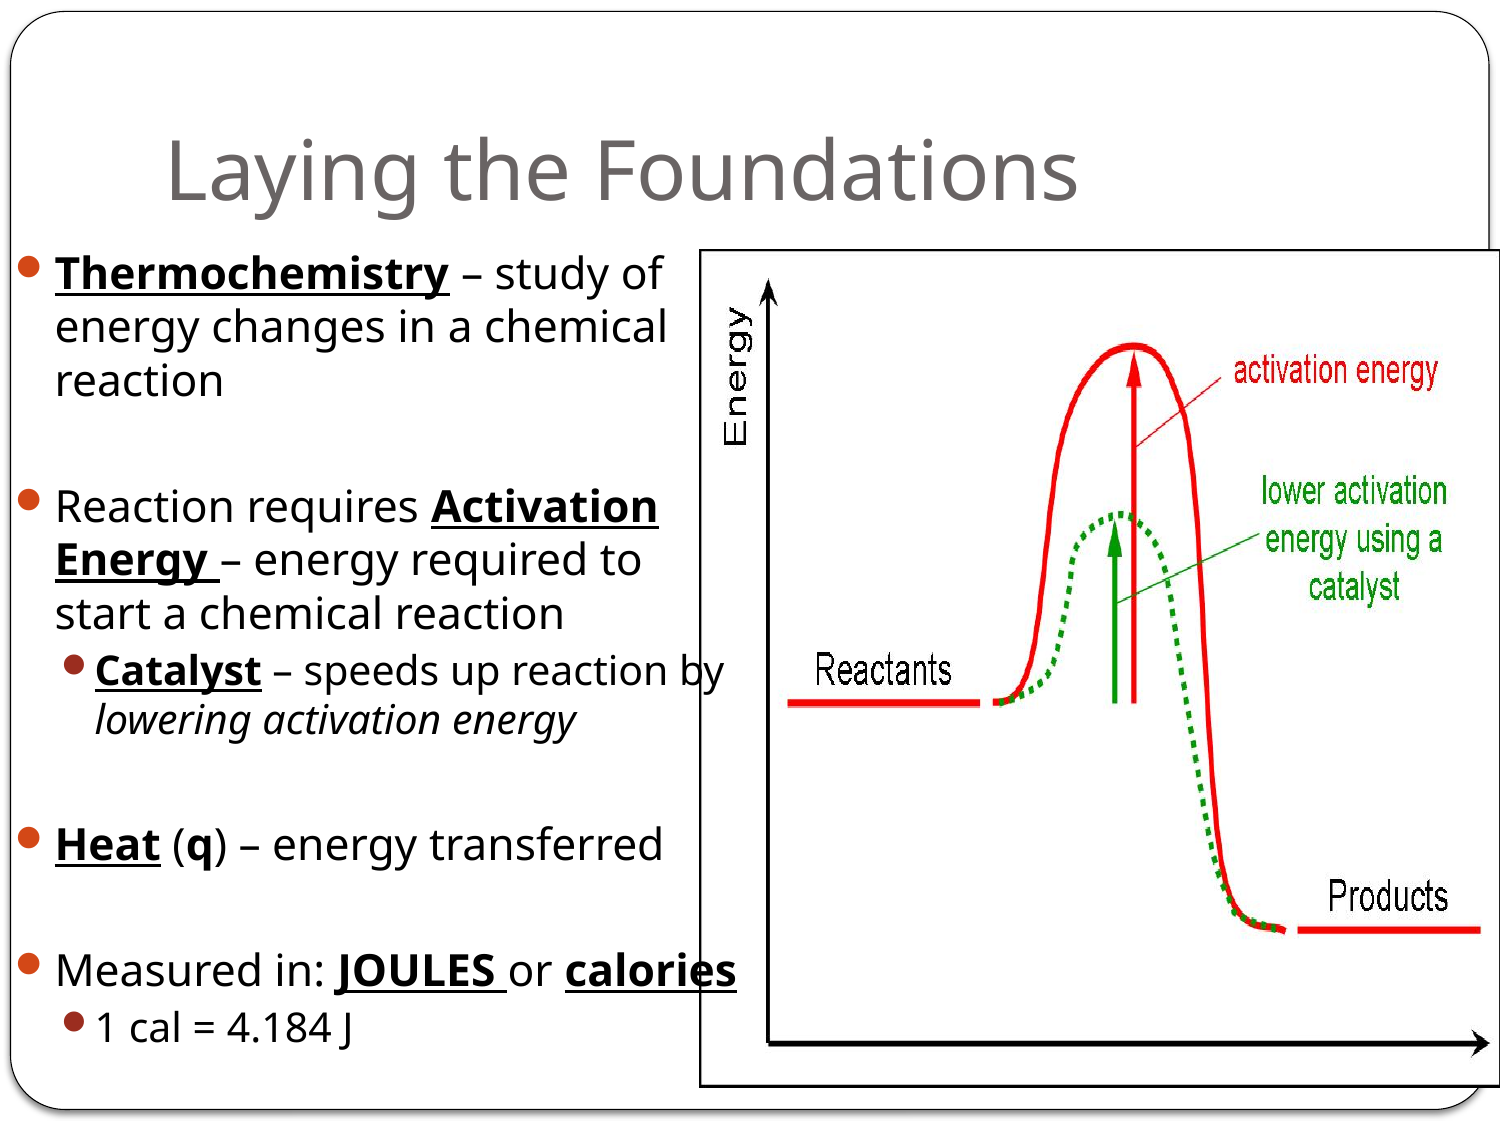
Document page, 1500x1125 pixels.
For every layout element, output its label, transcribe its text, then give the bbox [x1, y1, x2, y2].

title Laying the Foundations [150, 45, 1425, 233]
list Thermochemistry – study of energy changes in a chemical reaction Reaction requires Activation Energy – energy required to start a chemical reaction Catalyst – speeds up reaction by lowering activation energy Heat (q) – energy transferred Measured in: JOULES or calories 1 cal = 4.184 J [0, 237, 765, 1100]
picture [699, 249, 1500, 1088]
